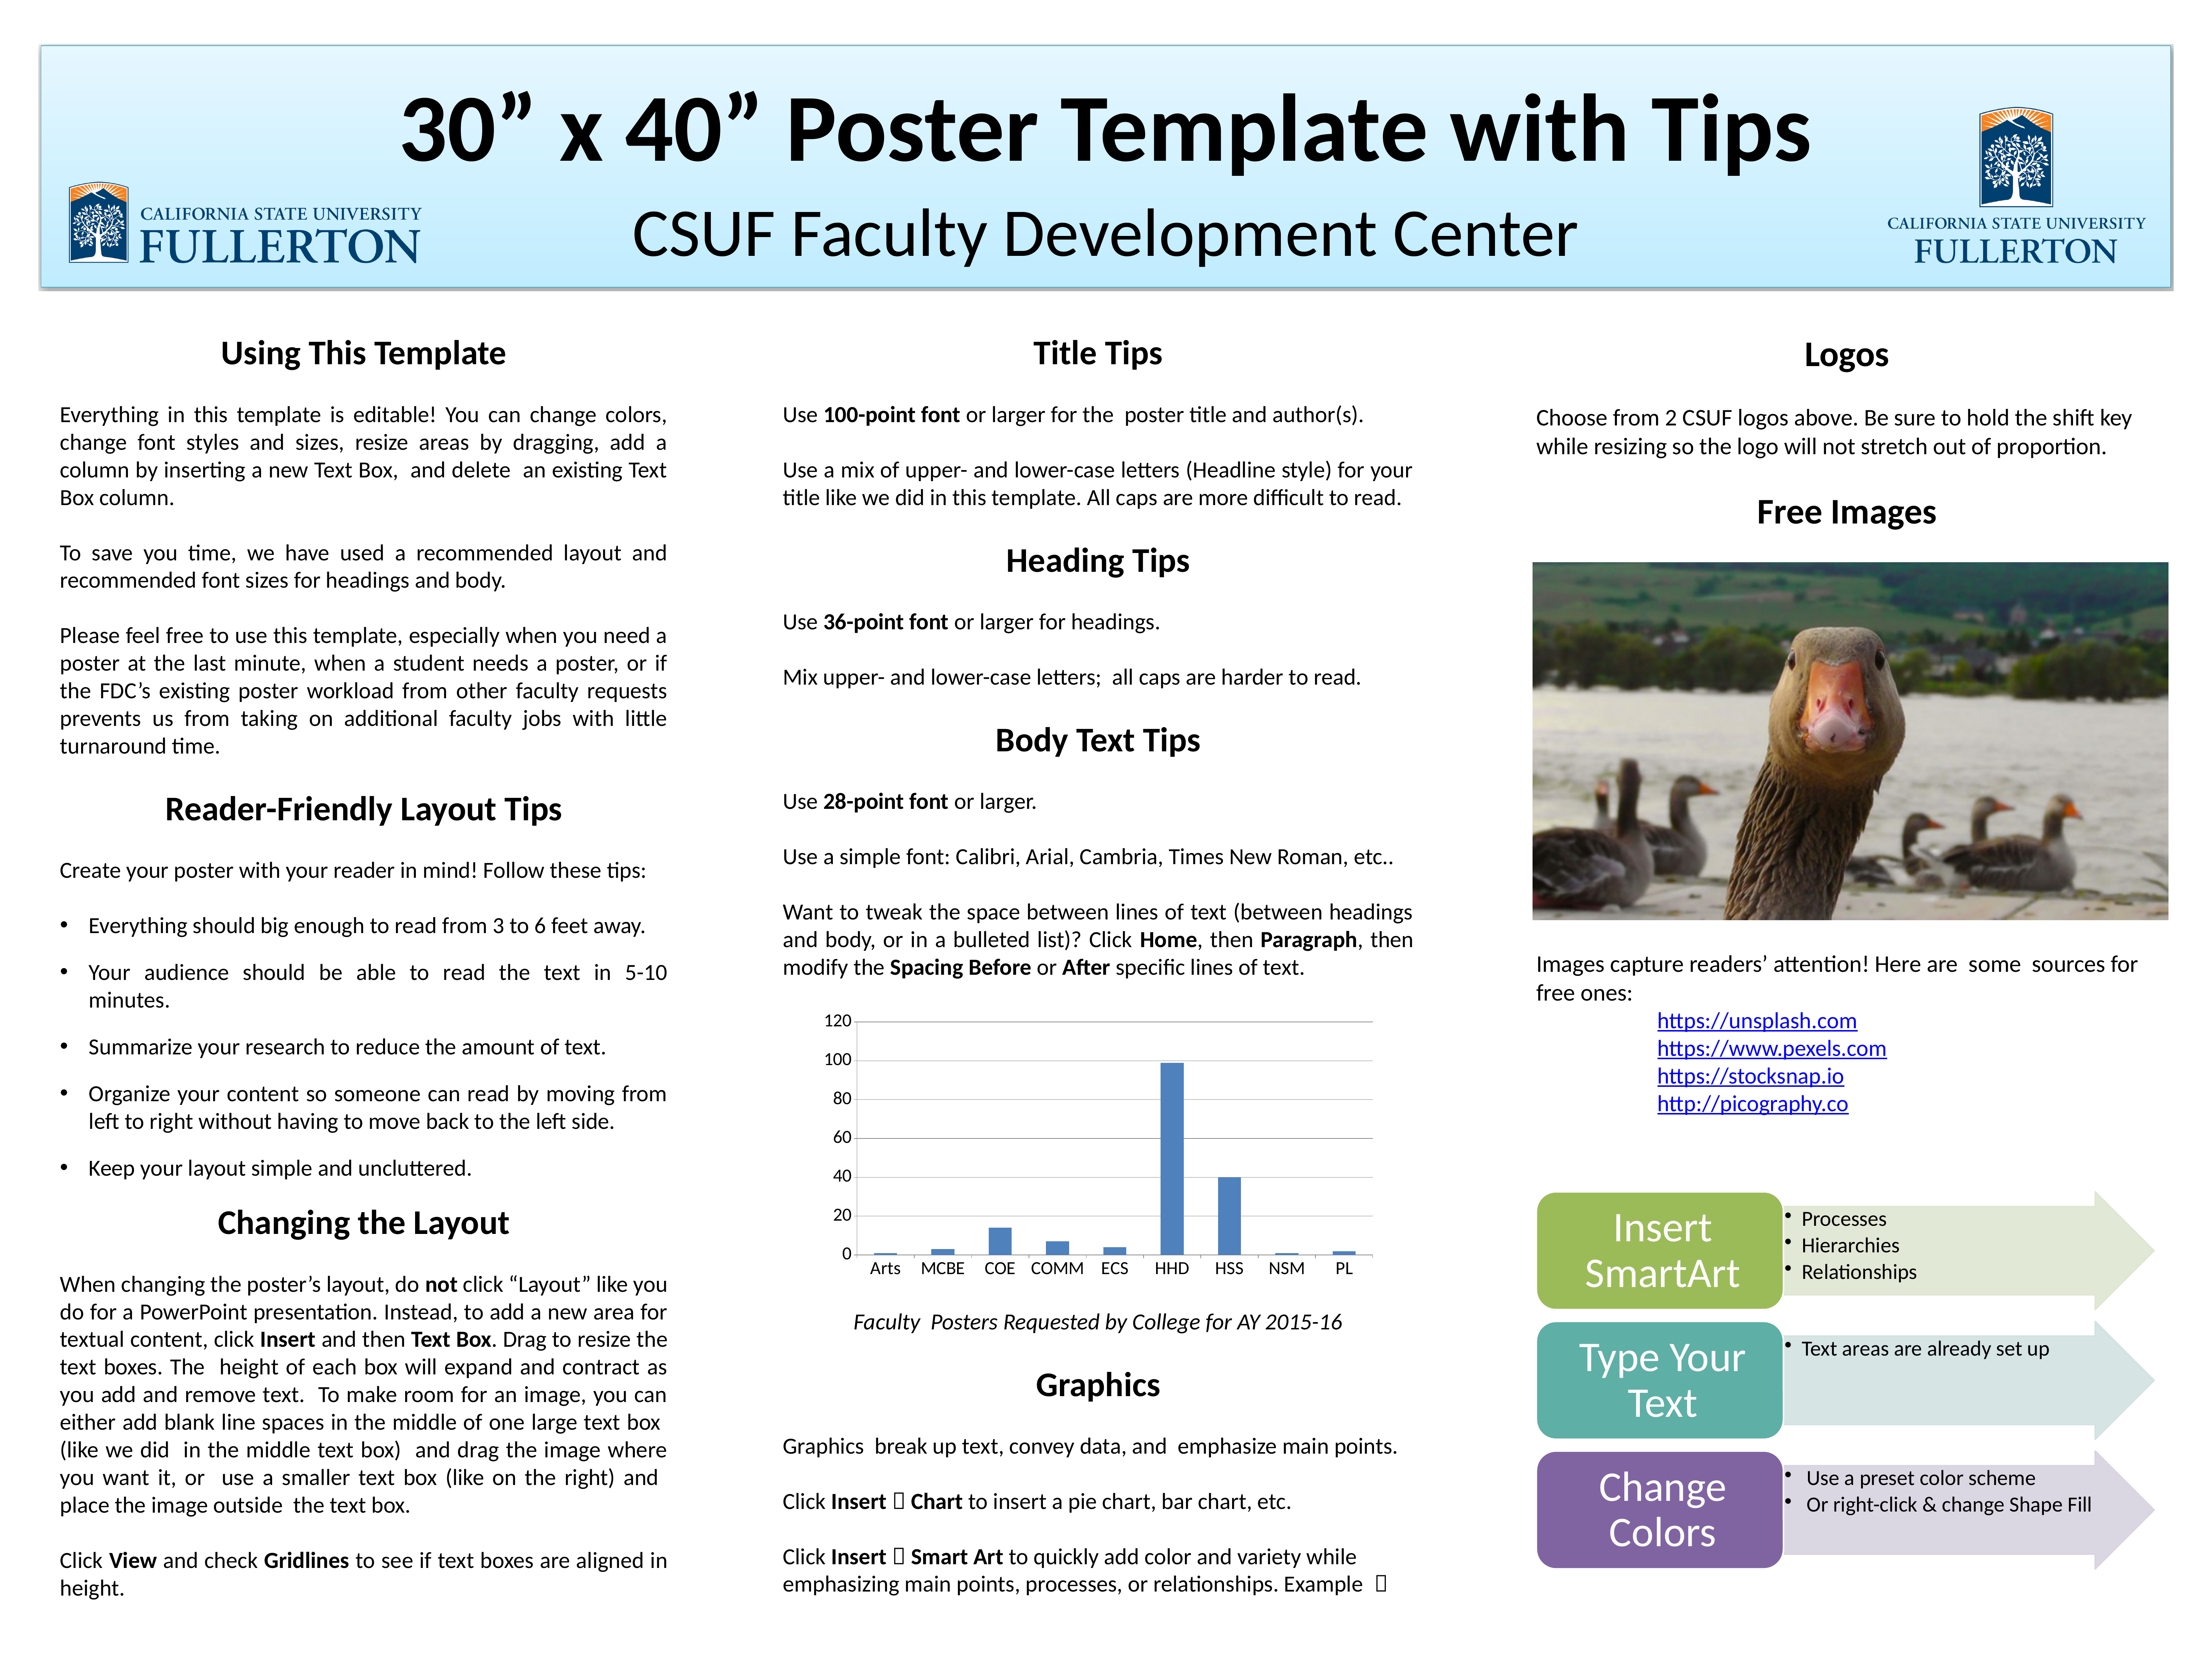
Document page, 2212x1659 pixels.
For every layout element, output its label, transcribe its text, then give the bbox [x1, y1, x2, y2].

text_box Using This Template Everything in this template is editable! You can change colors, change font styles and sizes, resize areas by dragging, add a column by inserting a new Text Box, and delete an existing Text Box column. To save you time, we have used a recommended layout and recommended font sizes for headings and body. Please feel free to use this template, especially when you need a poster at the last minute, when a student needs a poster, or if the FDC’s existing poster workload from other faculty requests prevents us from taking on additional faculty jobs with little turnaround time. Reader-Friendly Layout Tips Create your poster with your reader in mind! Follow these tips: Everything should big enough to read from 3 to 6 feet away. Your audience should be able to read the text in 5-10 minutes. Summarize your research to reduce the amount of text. Organize your content so someone can read by moving from left to right without having to move back to the left side. Keep your layout simple and uncluttered. Changing the Layout When changing the poster’s layout, do not click “Layout” like you do for a PowerPoint presentation. Instead, to add a new area for textual content, click Insert and then Text Box. Drag to resize the text boxes. The height of each box will expand and contract as you add and remove text. To make room for an image, you can either add blank line spaces in the middle of one large text box (like we did in the middle text box) and drag the image where you want it, or use a smaller text box (like on the right) and place the image outside the text box. Click View and check Gridlines to see if text boxes are aligned in height. [55, 328, 673, 1603]
picture [1532, 562, 2168, 920]
text_box Logos Choose from 2 CSUF logos above. Be sure to hold the shift key while resizing so the logo will not stretch out of proportion. Free Images Images capture readers’ attention! Here are some sources for free ones: https://unsplash.com https://www.pexels.com https://stocksnap.io http://picography.co [1531, 922, 2163, 1119]
text_box 30” x 40” Poster Template with Tips CSUF Faculty Development Center [100, 62, 2112, 272]
chart [812, 1007, 1384, 1285]
picture [69, 182, 422, 263]
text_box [1536, 1192, 2154, 1569]
text_box Logos Choose from 2 CSUF logos above. Be sure to hold the shift key while resizing so the logo will not stretch out of proportion. Free Images Images capture readers’ attention! Here are some sources for free ones: https://unsplash.com https://www.pexels.com https://stocksnap.io http://picography.co [1531, 328, 2163, 562]
picture [1888, 107, 2146, 263]
text_box Title Tips Use 100-point font or larger for the poster title and author(s). Use a mix of upper- and lower-case letters (Headline style) for your title like we did in this template. All caps are more difficult to read. Heading Tips Use 36-point font or larger for headings. Mix upper- and lower-case letters; all caps are harder to read. Body Text Tips Use 28-point font or larger. Use a simple font: Calibri, Arial, Cambria, Times New Roman, etc.. Want to tweak the space between lines of text (between headings and body, or in a bulleted list)? Click Home, then Paragraph, then modify the Spacing Before or After specific lines of text. Faculty Posters Requested by College for AY 2015-16 Graphics Graphics break up text, convey data, and emphasize main points. Click Insert  Chart to insert a pie chart, bar chart, etc. Click Insert  Smart Art to quickly add color and variety while emphasizing main points, processes, or relationships. Example  [778, 328, 1419, 1599]
text_box [41, 45, 2171, 288]
